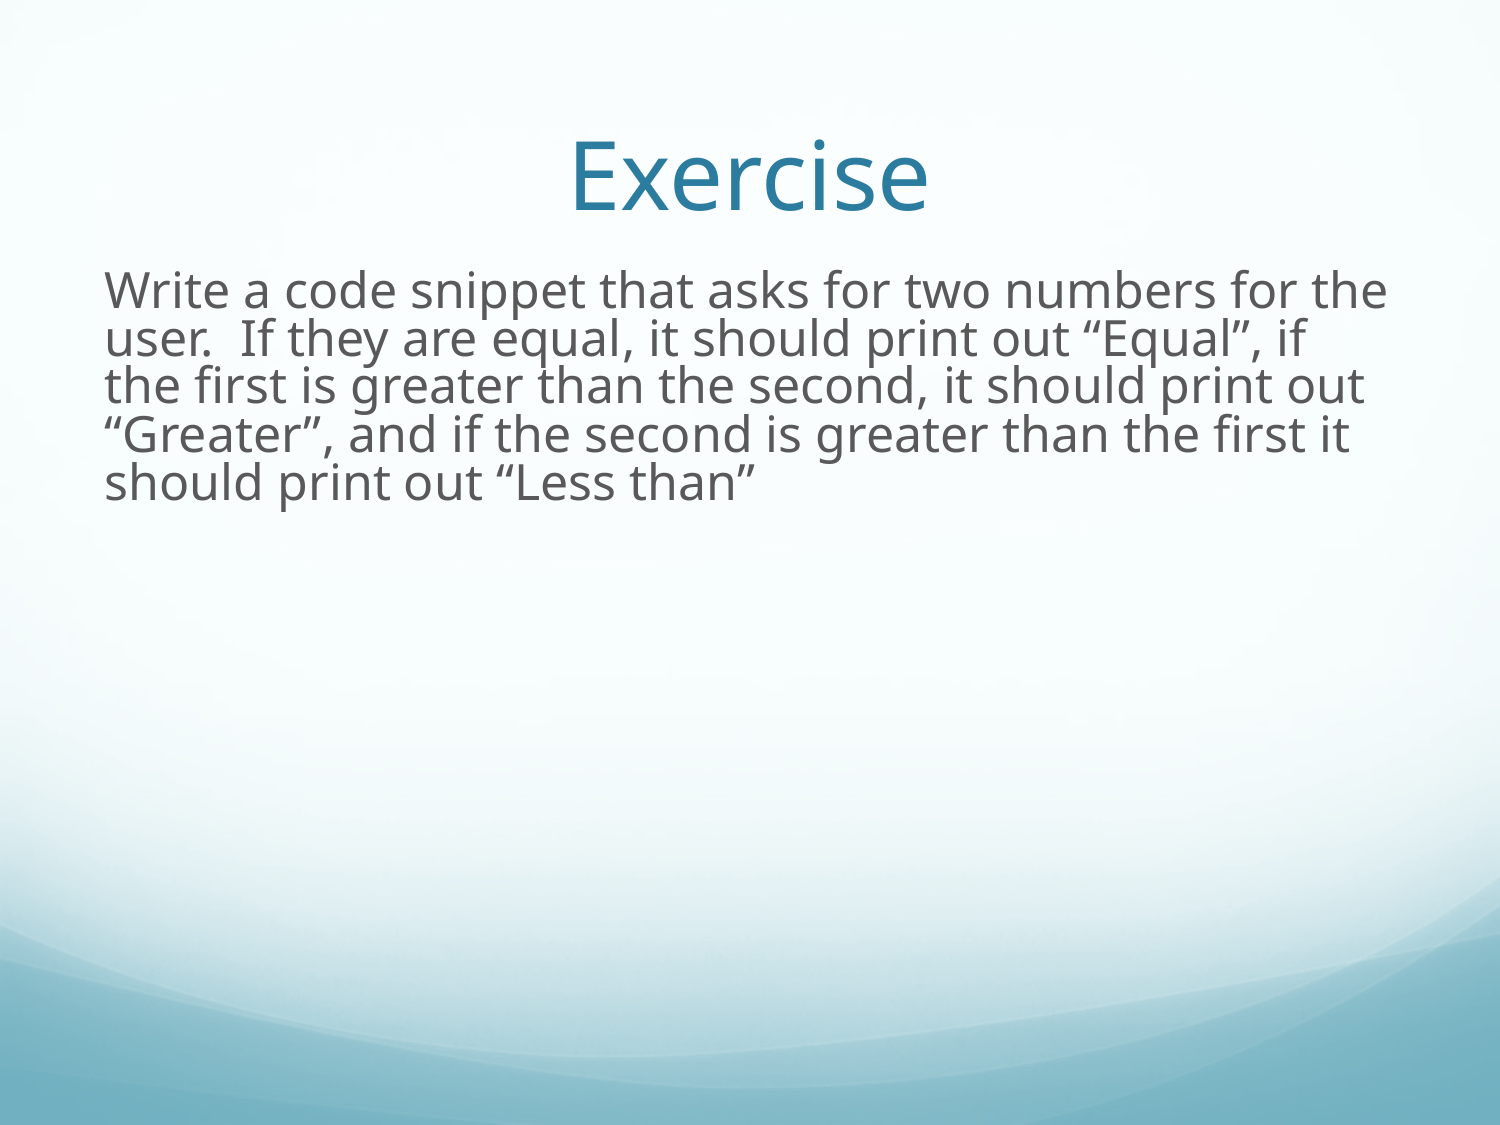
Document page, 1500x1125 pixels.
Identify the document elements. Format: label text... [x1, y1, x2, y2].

text_box Exercise [90, 17, 1410, 237]
picture [0, 0, 1500, 1125]
text_box Write a code snippet that asks for two numbers for the user. If they are equal, it should print out “Equal”, if the first is greater than the second, it should print out “Greater”, and if the second is greater than the first it should print out “Less than” [90, 262, 1410, 975]
